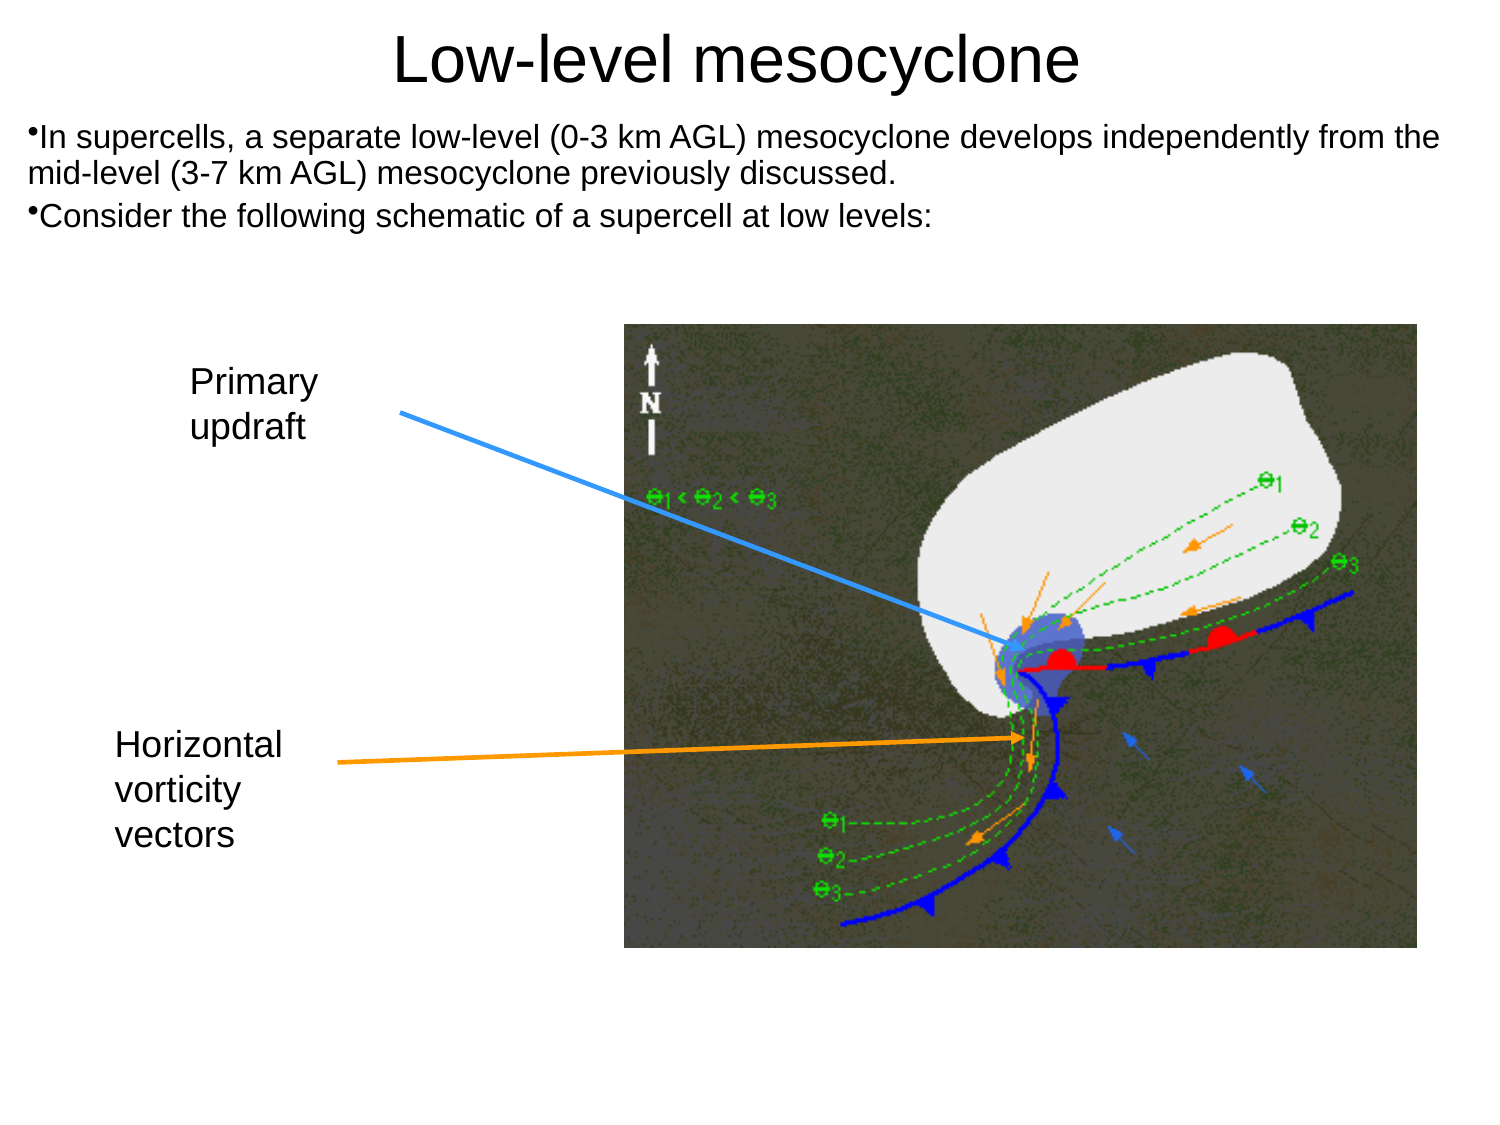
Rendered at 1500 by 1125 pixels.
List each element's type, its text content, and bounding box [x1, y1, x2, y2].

text_box Horizontal vorticity vectors [99, 712, 338, 863]
text_box Primary updraft [174, 349, 413, 455]
title Low-level mesocyclone [0, 0, 1476, 113]
subtitle In supercells, a separate low-level (0-3 km AGL) mesocyclone develops independently from the mid-level (3-7 km AGL) mesocyclone previously discussed. Consider the following schematic of a supercell at low levels: [12, 112, 1500, 426]
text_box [624, 324, 1417, 949]
